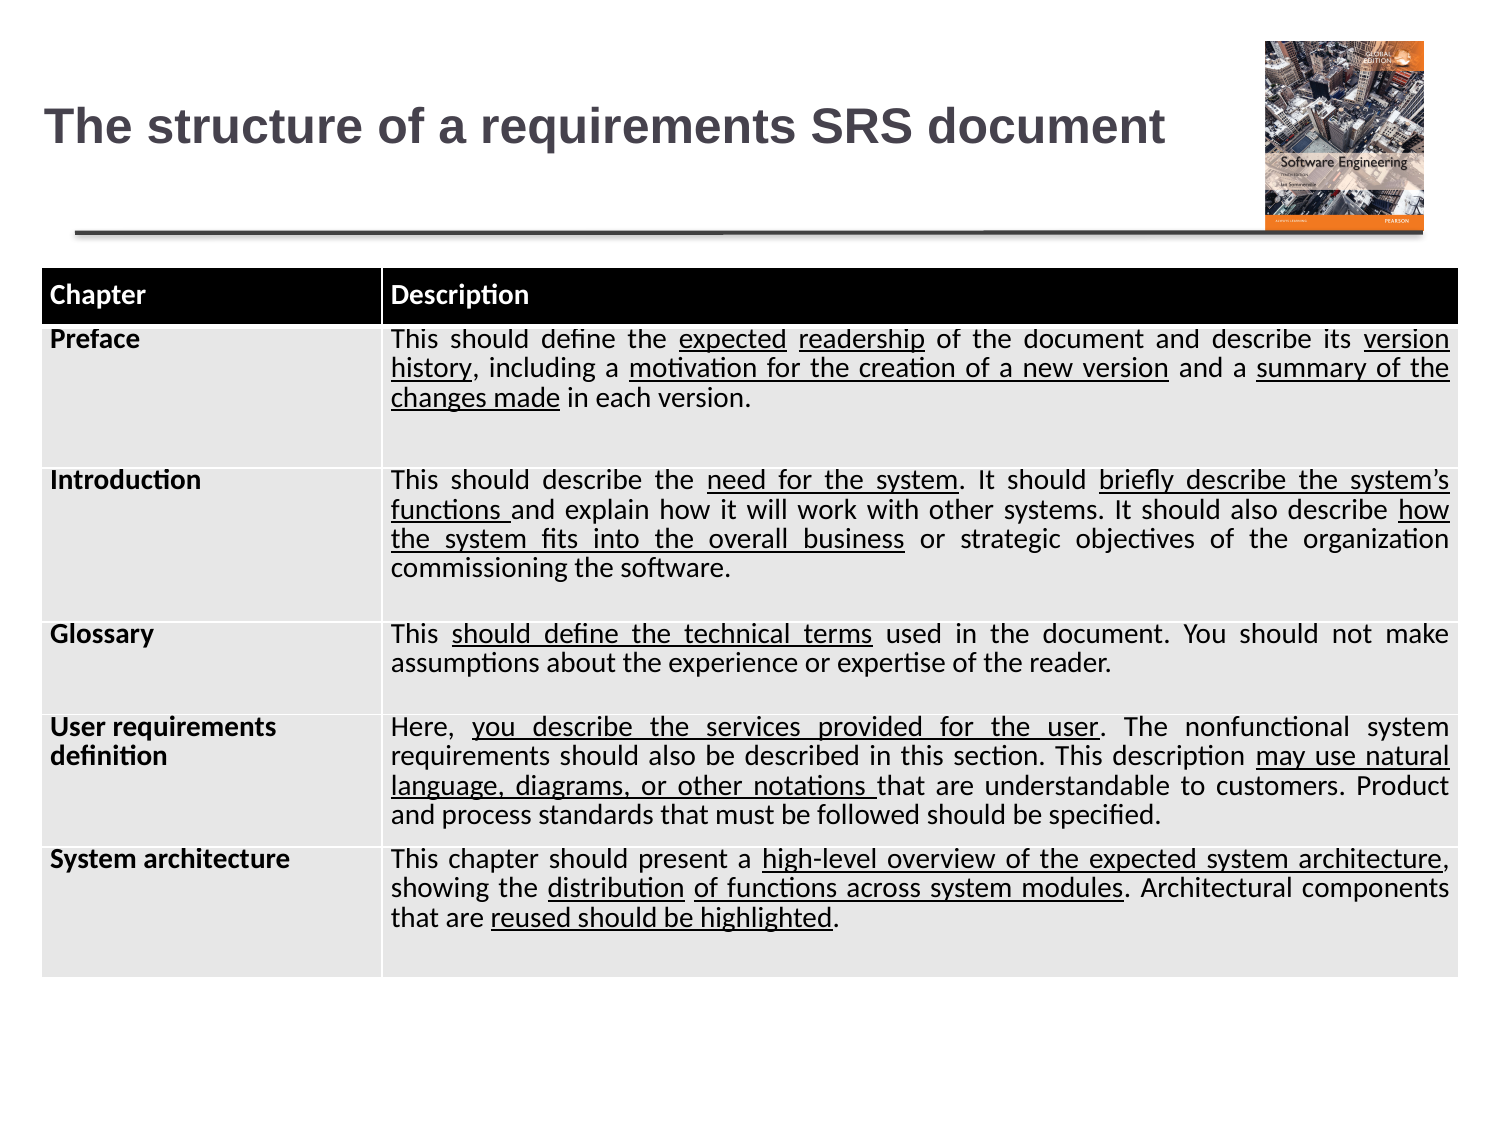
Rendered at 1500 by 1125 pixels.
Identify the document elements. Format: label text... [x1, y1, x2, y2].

table_cell System architecture [42, 848, 381, 977]
table_cell Preface [42, 329, 381, 467]
table_cell Here, you describe the services provided for the user. The nonfunctional system requirements should also be described in this section. This description may use natural language, diagrams, or other notations that are understandable to customers. Product and process standards that must be followed should be specified. [383, 715, 1458, 846]
table_cell User requirements definition [42, 715, 381, 846]
table_cell This should define the technical terms used in the document. You should not make assumptions about the experience or expertise of the reader. [383, 623, 1458, 714]
table_header Description [383, 268, 1458, 324]
table_cell This should define the expected readership of the document and describe its version history, including a motivation for the creation of a new version and a summary of the changes made in each version. [383, 329, 1458, 467]
title The structure of a requirements SRS document [28, 33, 1238, 213]
table_header Chapter [42, 268, 381, 324]
table_cell Introduction [42, 469, 381, 621]
table_cell This chapter should present a high-level overview of the expected system architecture, showing the distribution of functions across system modules. Architectural components that are reused should be highlighted. [383, 848, 1458, 977]
table_cell This should describe the need for the system. It should briefly describe the system’s functions and explain how it will work with other systems. It should also describe how the system fits into the overall business or strategic objectives of the organization commissioning the software. [383, 469, 1458, 621]
picture [1265, 41, 1424, 231]
table_cell Glossary [42, 623, 381, 714]
